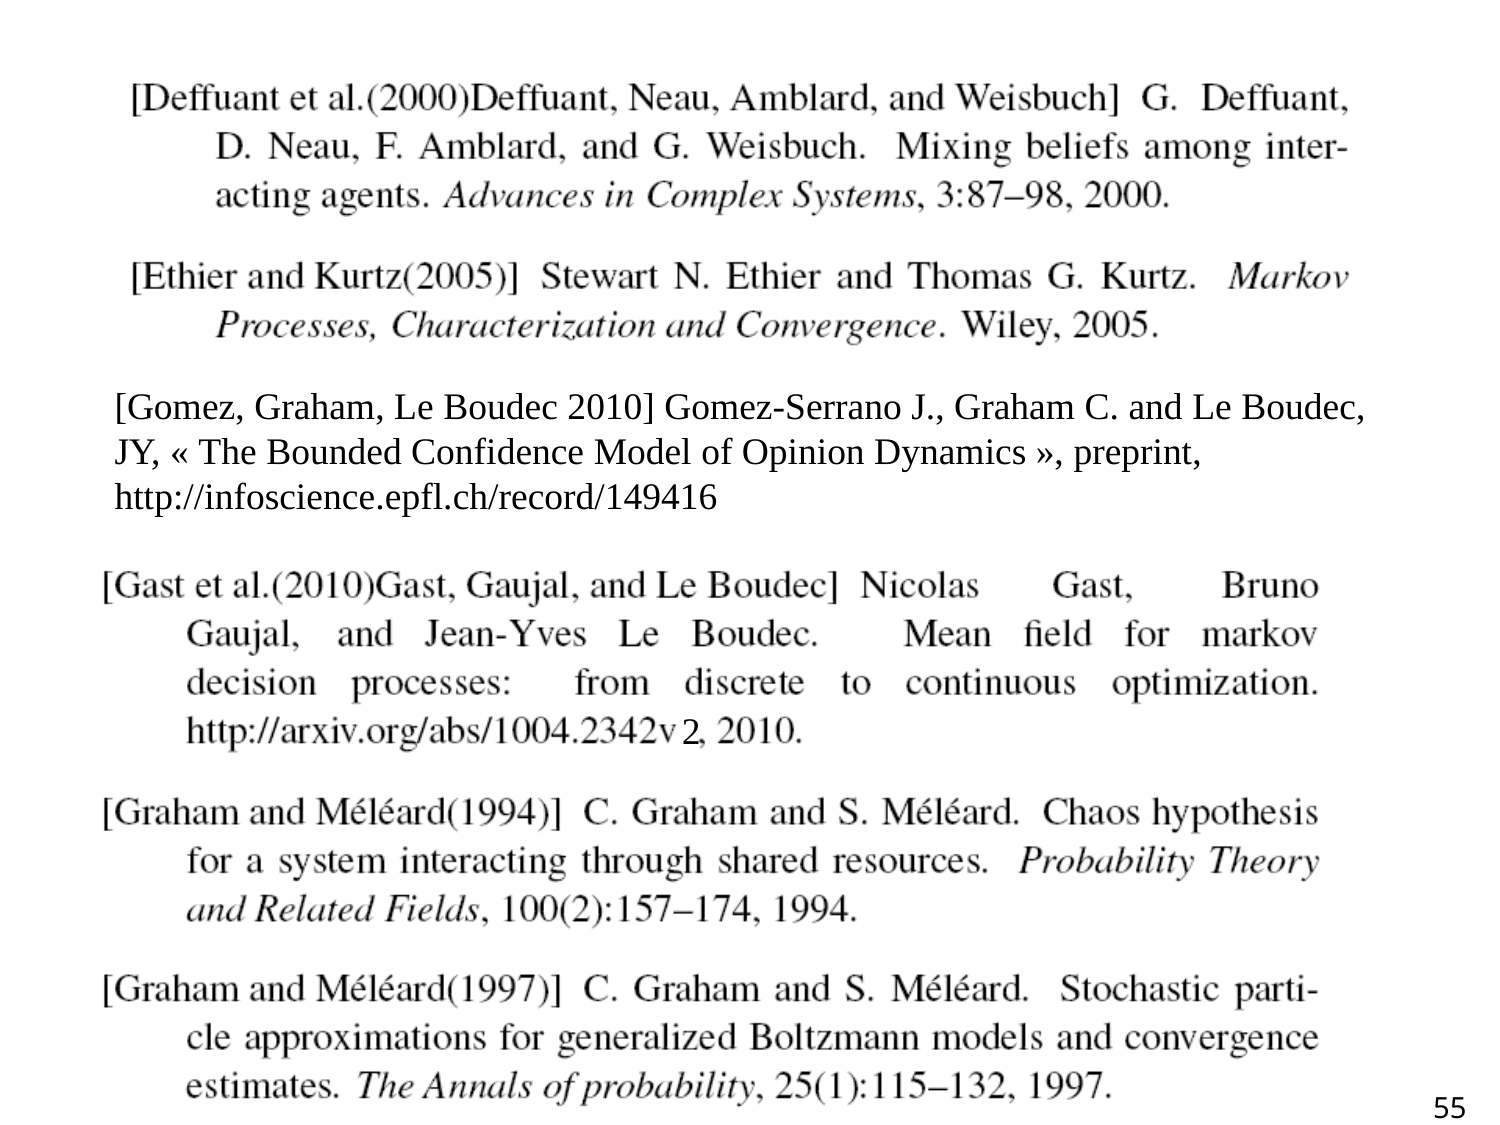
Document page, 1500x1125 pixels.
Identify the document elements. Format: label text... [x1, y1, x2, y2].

picture [99, 62, 1371, 373]
text_box [Gomez, Graham, Le Boudec 2010] Gomez-Serrano J., Graham C. and Le Boudec, JY, « The Bounded Confidence Model of Opinion Dynamics », preprint, http://infoscience.epfl.ch/record/149416 [99, 374, 1388, 525]
picture [74, 548, 1346, 1125]
footer 55 [1399, 1082, 1500, 1125]
